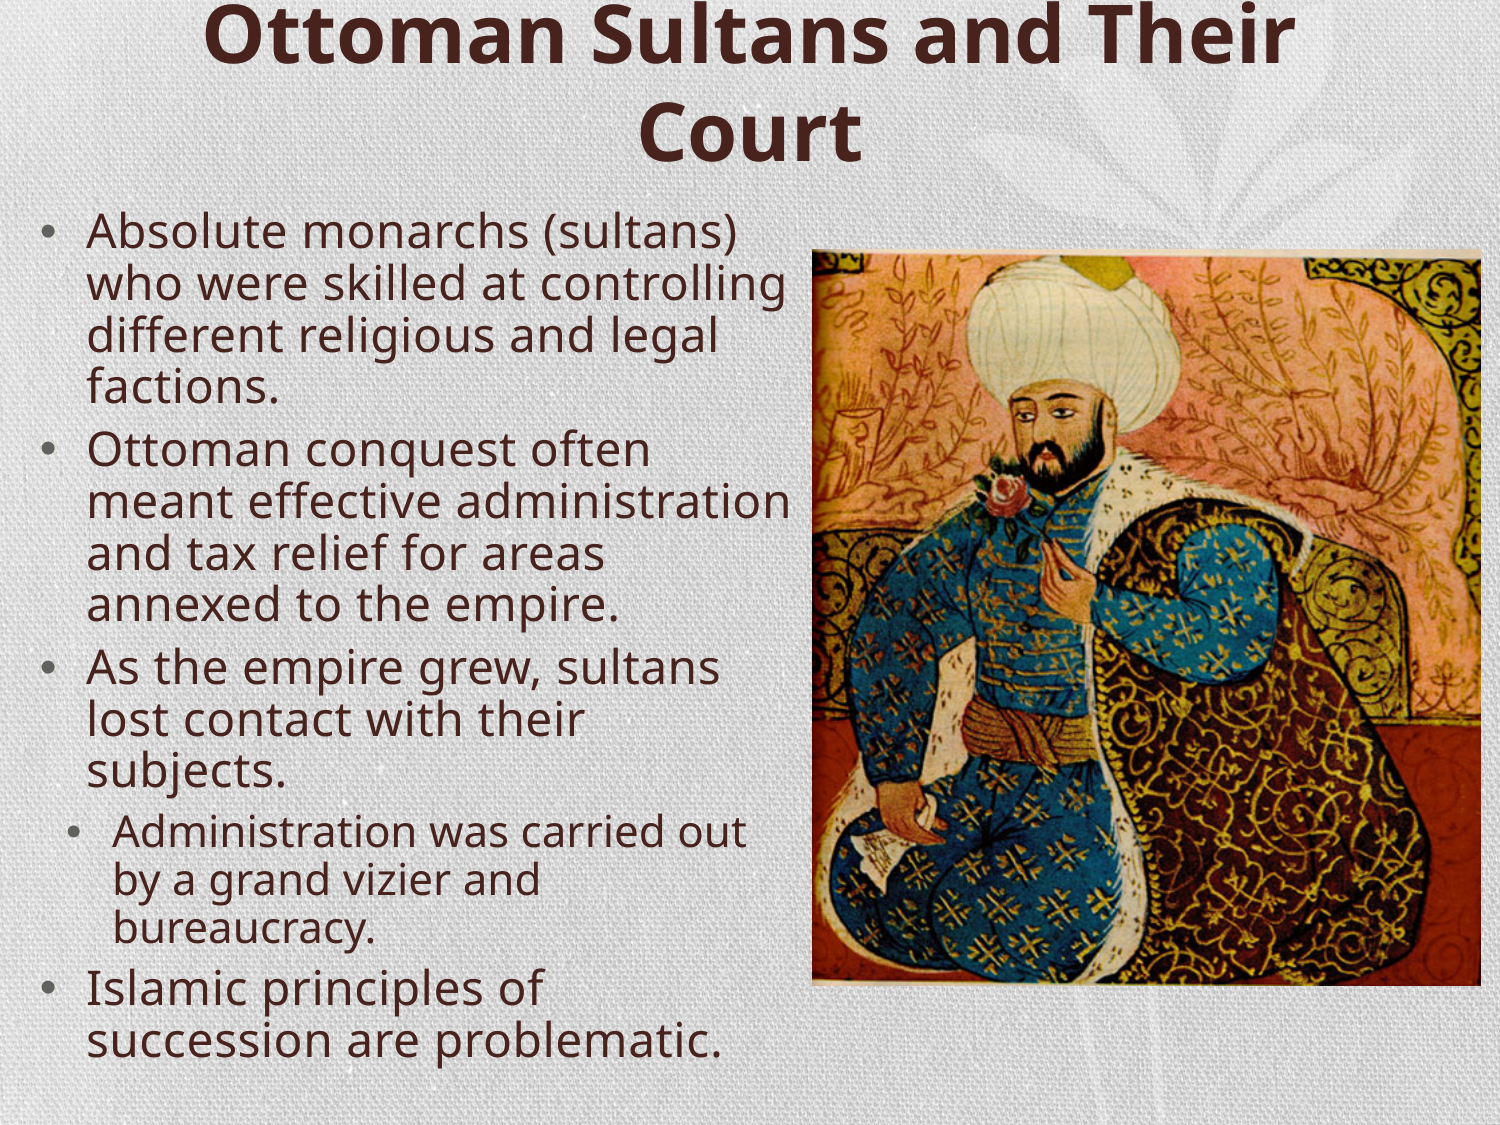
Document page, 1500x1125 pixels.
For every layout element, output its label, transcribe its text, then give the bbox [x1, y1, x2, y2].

list Absolute monarchs (sultans) who were skilled at controlling different religious and legal factions. Ottoman conquest often meant effective administration and tax relief for areas annexed to the empire. As the empire grew, sultans lost contact with their subjects. Administration was carried out by a grand vizier and bureaucracy. Islamic principles of succession are problematic. [24, 200, 813, 1125]
picture [812, 249, 1481, 987]
title Ottoman Sultans and Their Court [75, 62, 1425, 186]
